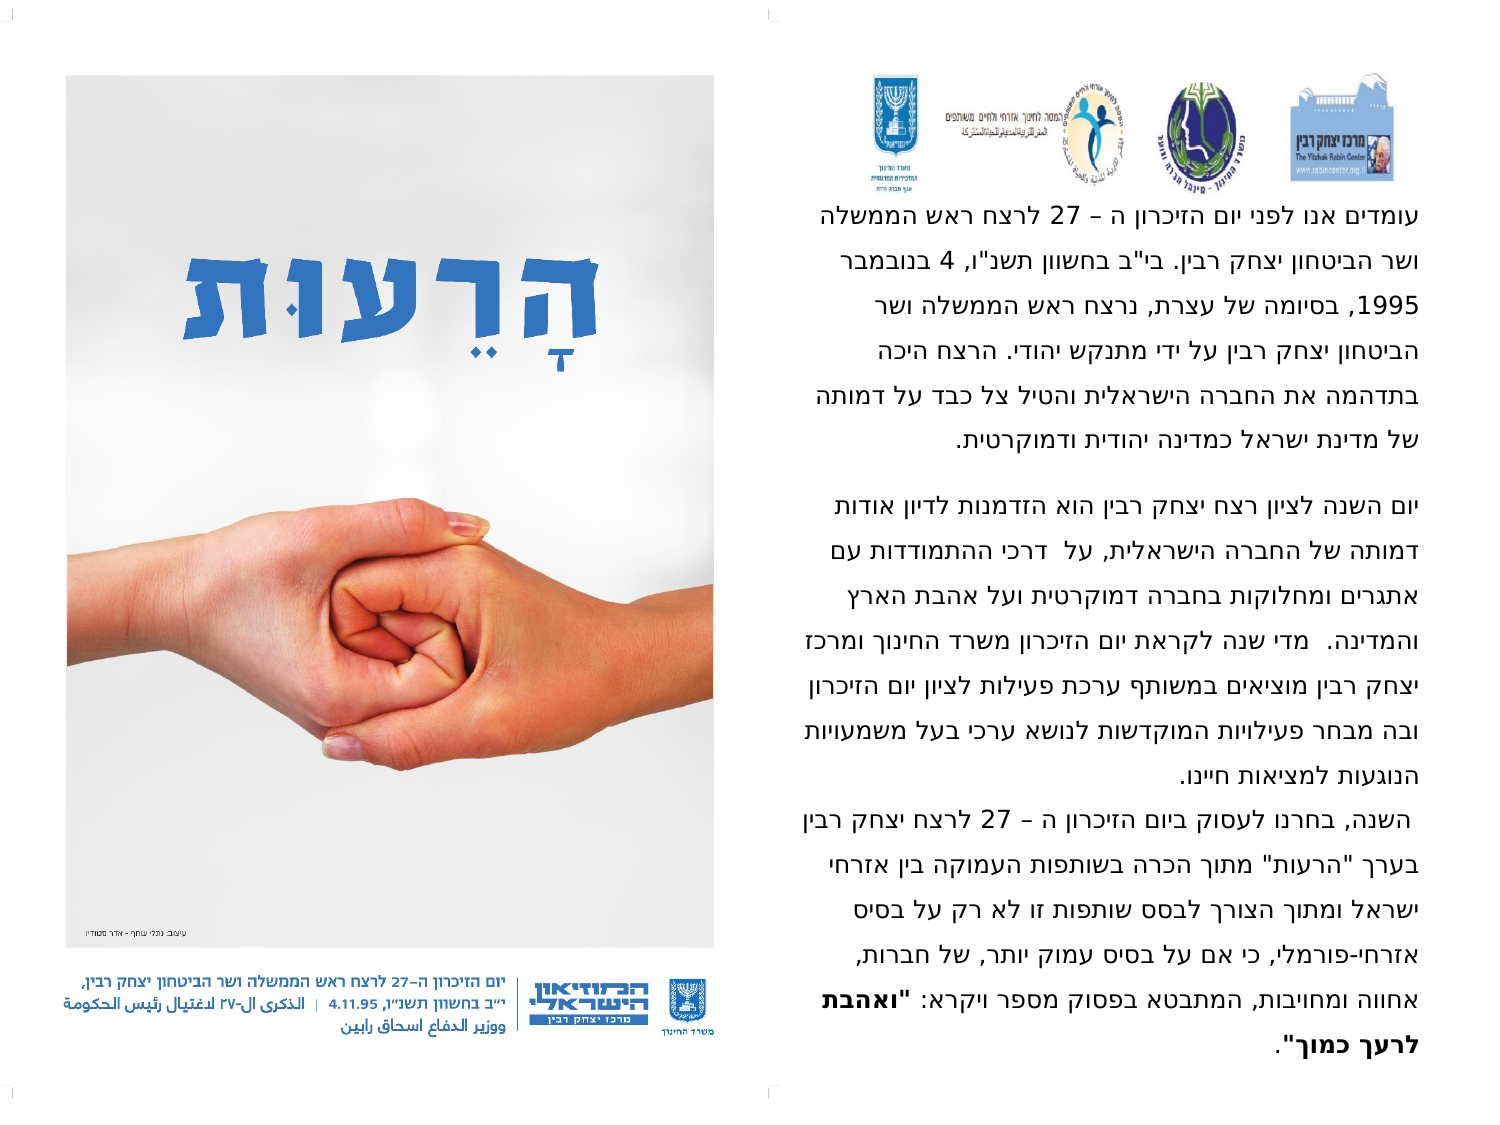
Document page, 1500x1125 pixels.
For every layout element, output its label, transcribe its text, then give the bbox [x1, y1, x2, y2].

text_box עומדים אנו לפני יום הזיכרון ה – 27 לרצח ראש הממשלה ושר הביטחון יצחק רבין. בי"ב בחשוון תשנ"ו, 4 בנובמבר 1995, בסיומה של עצרת, נרצח ראש הממשלה ושר הביטחון יצחק רבין על ידי מתנקש יהודי. הרצח היכה בתדהמה את החברה הישראלית והטיל צל כבד על דמותה של מדינת ישראל כמדינה יהודית ודמוקרטית. יום השנה לציון רצח יצחק רבין הוא הזדמנות לדיון אודות דמותה של החברה הישראלית, על דרכי ההתמודדות עם אתגרים ומחלוקות בחברה דמוקרטית ועל אהבת הארץ והמדינה. מדי שנה לקראת יום הזיכרון משרד החינוך ומרכז יצחק רבין מוציאים במשותף ערכת פעילות לציון יום הזיכרון ובה מבחר פעילויות המוקדשות לנושא ערכי בעל משמעויות הנוגעות למציאות חיינו. השנה, בחרנו לעסוק ביום הזיכרון ה – 27 לרצח יצחק רבין בערך "הרעות" מתוך הכרה בשותפות העמוקה בין אזרחי ישראל ומתוך הצורך לבסס שותפות זו לא רק על בסיס אזרחי-פורמלי, כי אם על בסיס עמוק יותר, של חברות, אחווה ומחויבות, המתבטא בפסוק מספר ויקרא: "ואהבת לרעך כמוך". [785, 239, 1437, 1037]
picture [0, 9, 1471, 1098]
